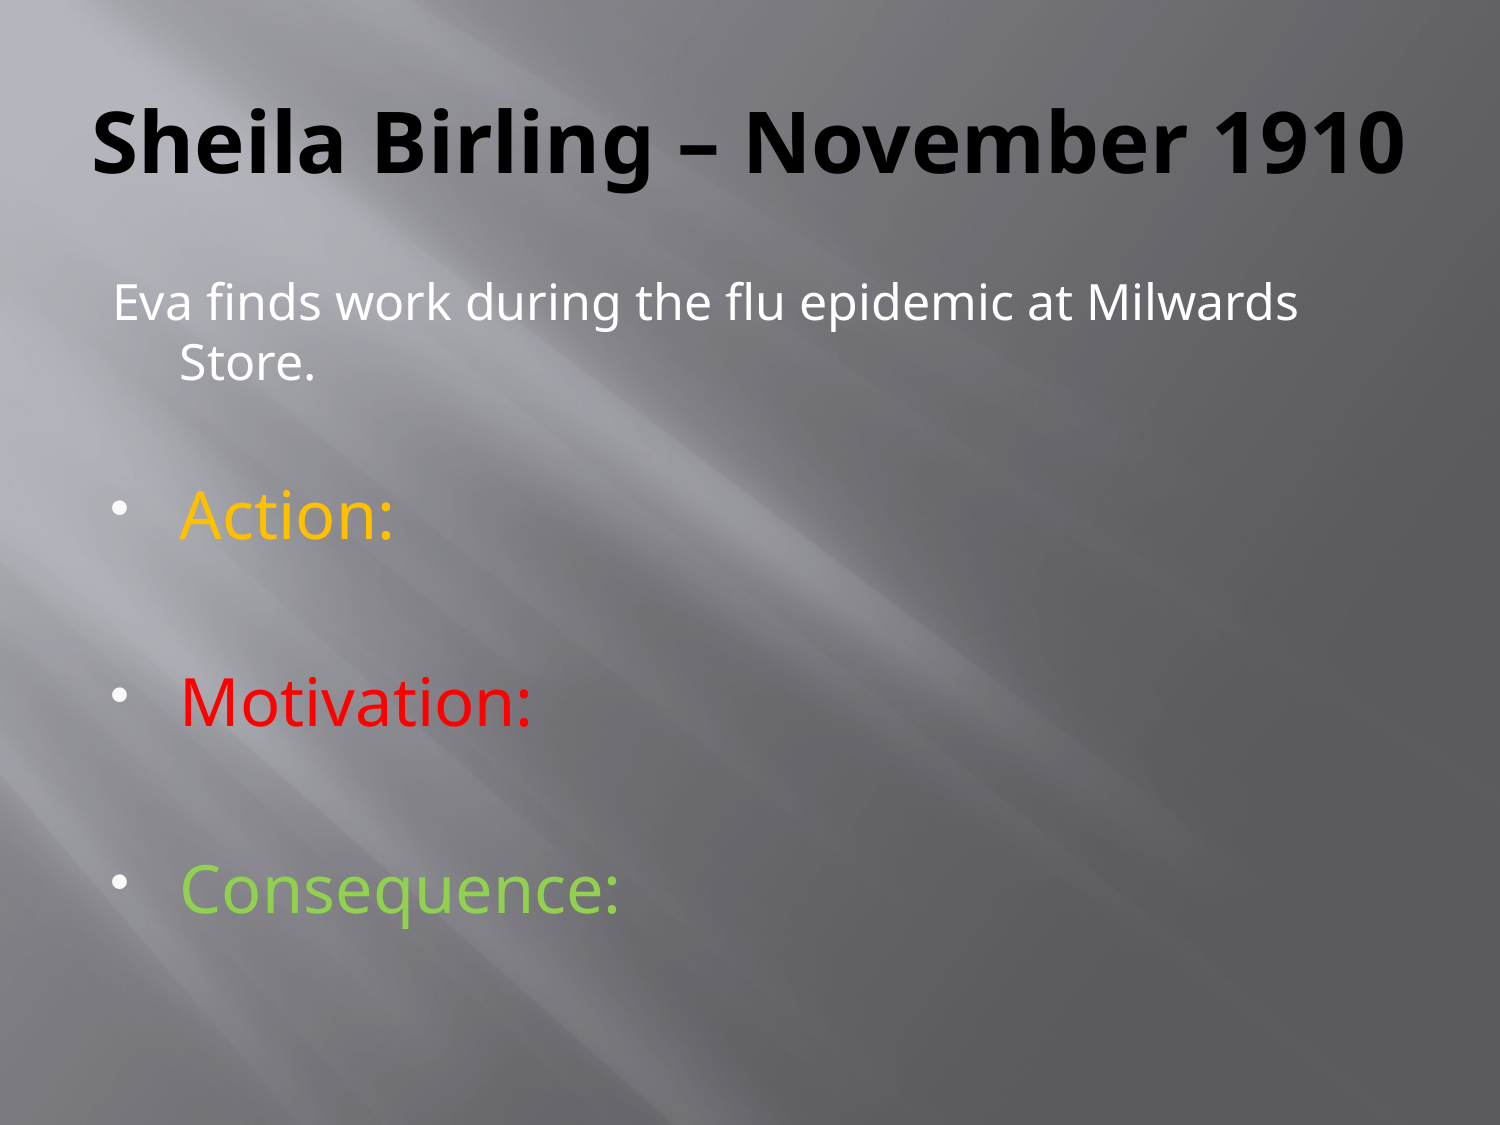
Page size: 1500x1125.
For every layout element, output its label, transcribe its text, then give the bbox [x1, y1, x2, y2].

list Eva finds work during the flu epidemic at Milwards Store. Action: Motivation: Consequence: [75, 262, 1425, 1035]
title Sheila Birling – November 1910 [75, 45, 1425, 233]
